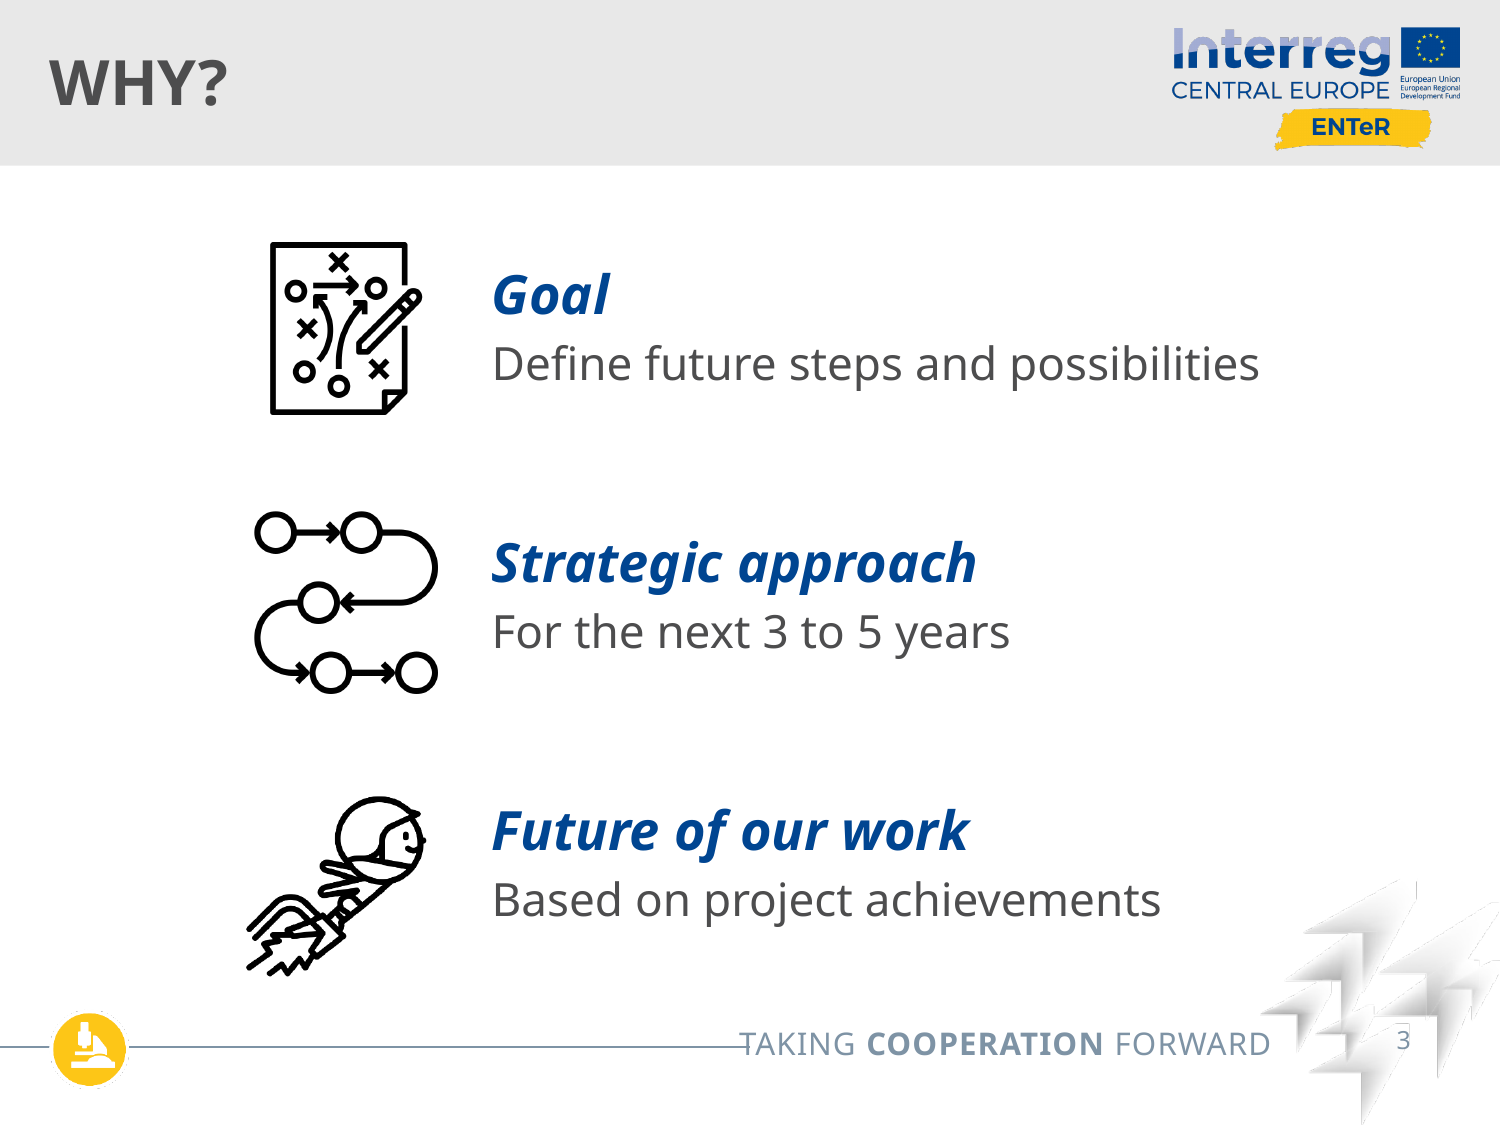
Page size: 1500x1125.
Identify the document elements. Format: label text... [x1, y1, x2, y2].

picture [49, 1009, 129, 1089]
title WHY? [0, 24, 1082, 138]
picture [1260, 878, 1500, 1125]
list Goal Define future steps and possibilities Strategic approach For the next 3 to 5 years Future of our work Based on project achievements [491, 194, 1467, 1011]
picture [259, 242, 433, 415]
picture [1172, 27, 1460, 151]
picture [248, 504, 444, 700]
picture [243, 789, 433, 979]
